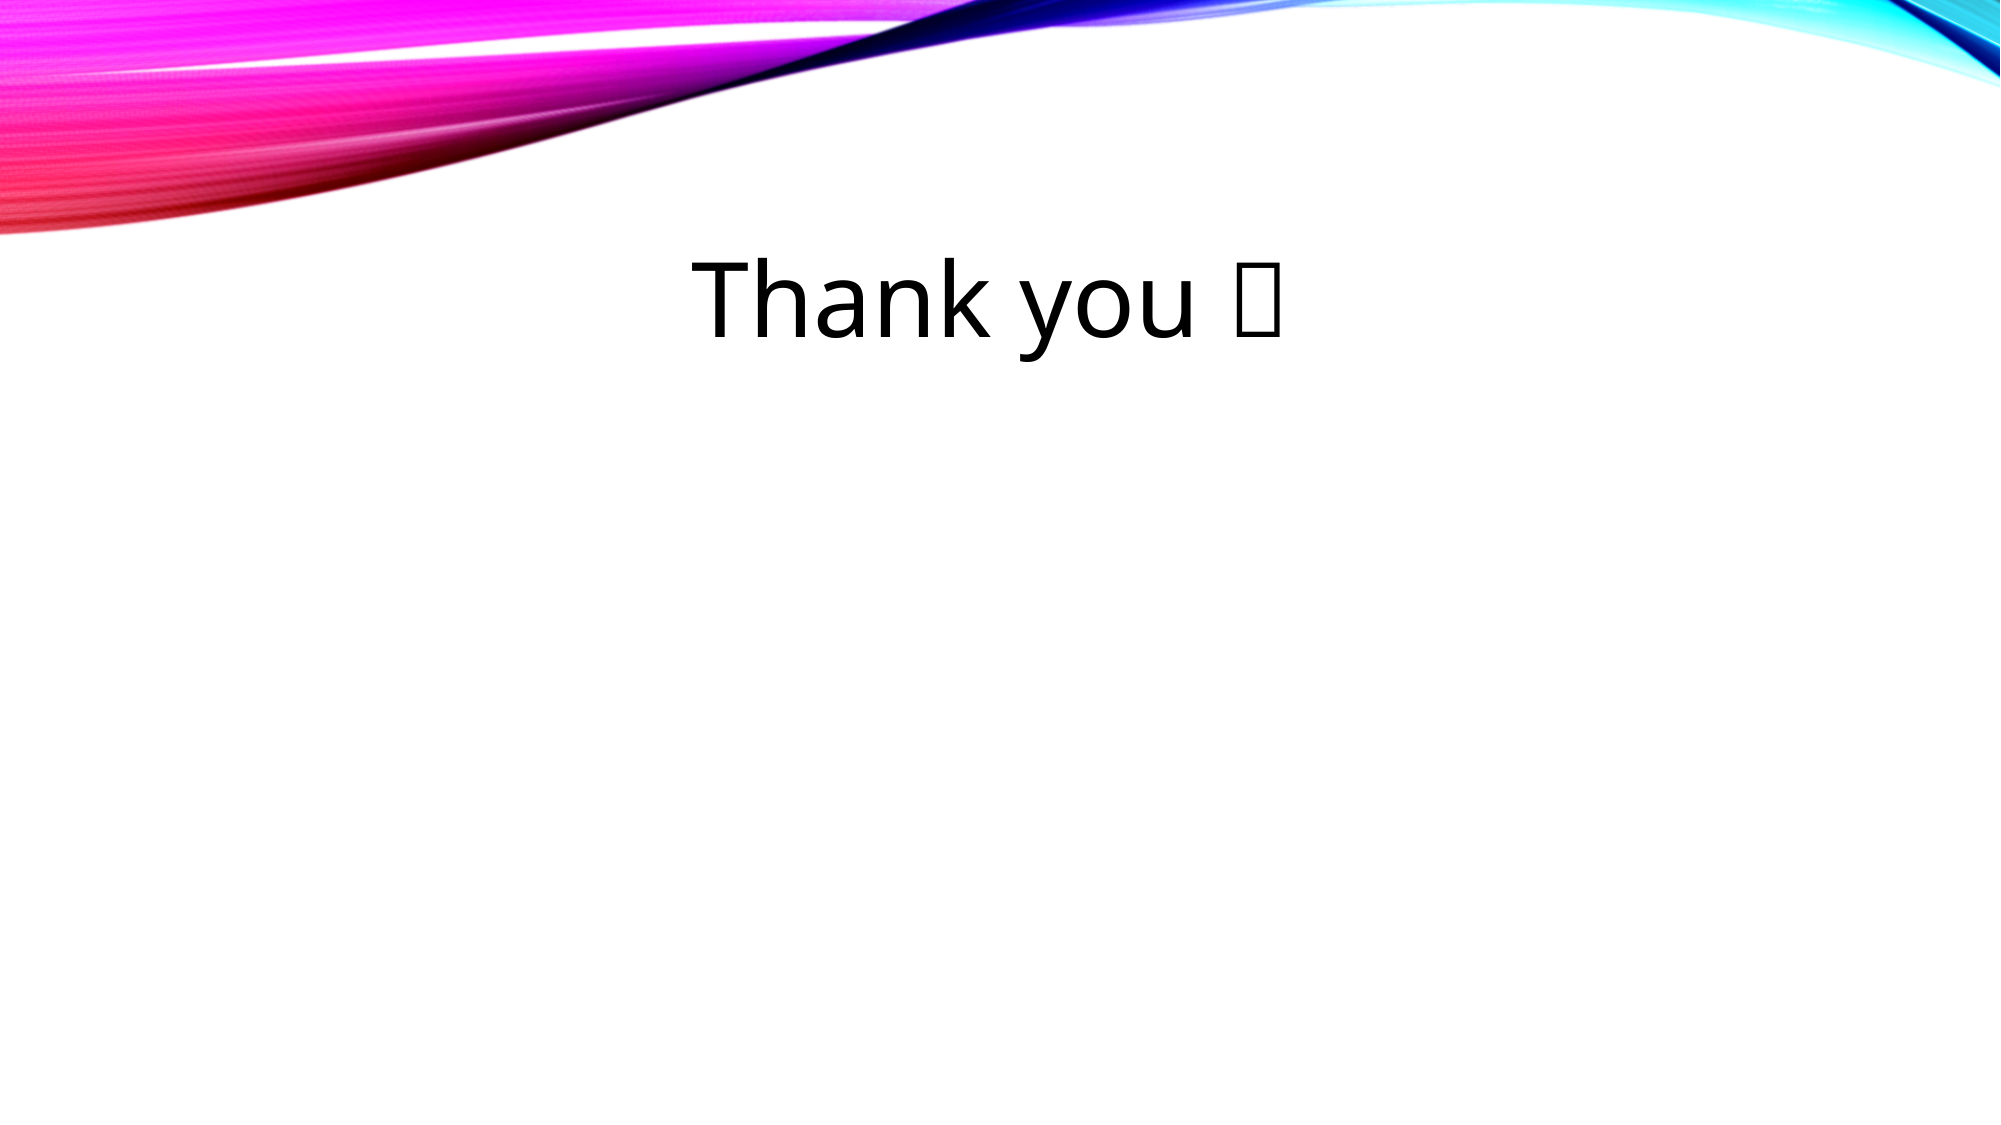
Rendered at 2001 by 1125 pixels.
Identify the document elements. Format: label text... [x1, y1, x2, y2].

picture [0, 0, 2000, 237]
list Thank you  [116, 239, 1892, 900]
picture [1910, 0, 2000, 45]
picture [1890, 0, 2000, 75]
